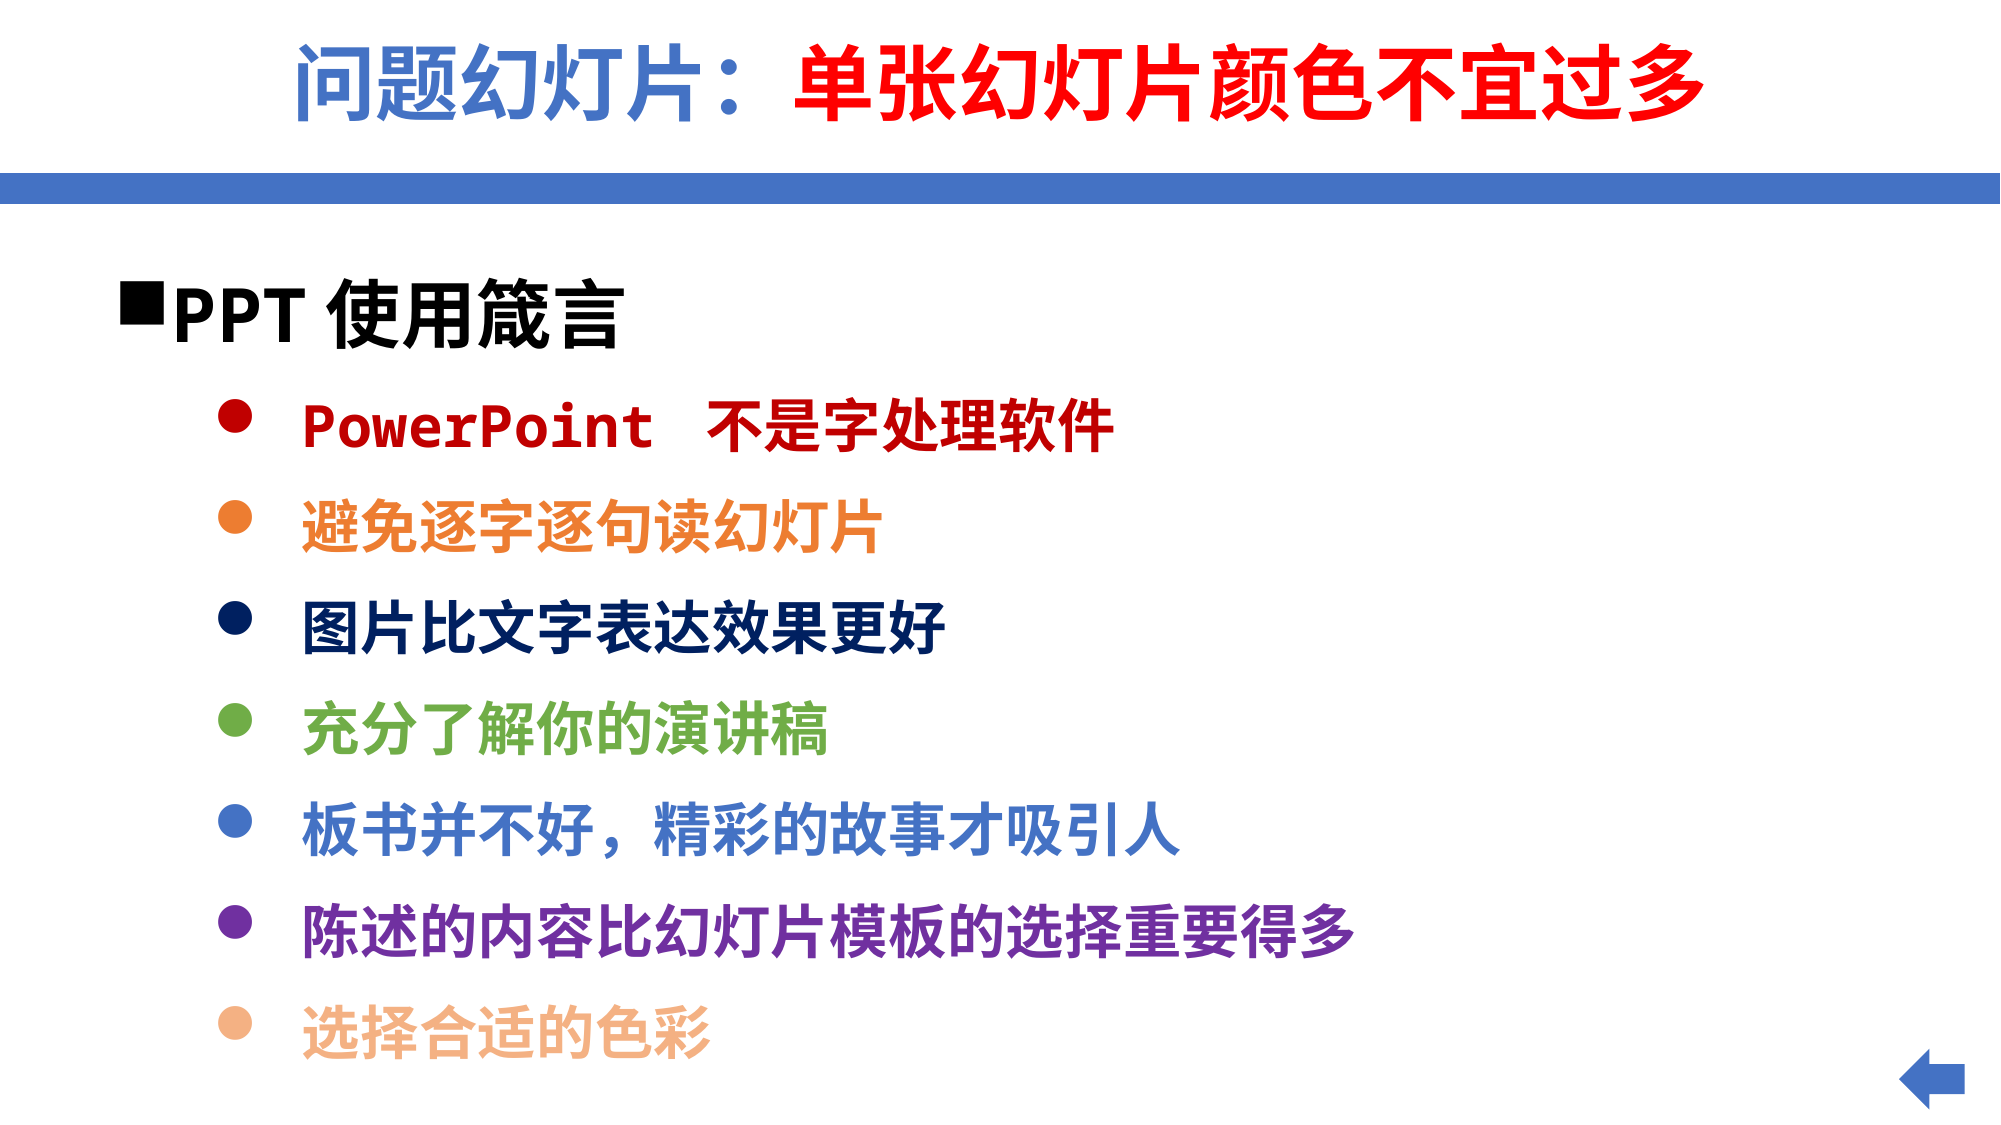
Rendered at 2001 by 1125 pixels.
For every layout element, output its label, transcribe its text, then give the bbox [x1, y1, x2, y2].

text_box PPT使用箴言 PowerPoint 不是字处理软件 避免逐字逐句读幻灯片 图片比文字表达效果更好 充分了解你的演讲稿 板书并不好，精彩的故事才吸引人 陈述的内容比幻灯片模板的选择重要得多 选择合适的色彩 [99, 208, 1901, 1125]
title 问题幻灯片：单张幻灯片颜色不宜过多 [0, 0, 2000, 173]
text_box [0, 173, 2000, 204]
text_box [1901, 1048, 1965, 1110]
